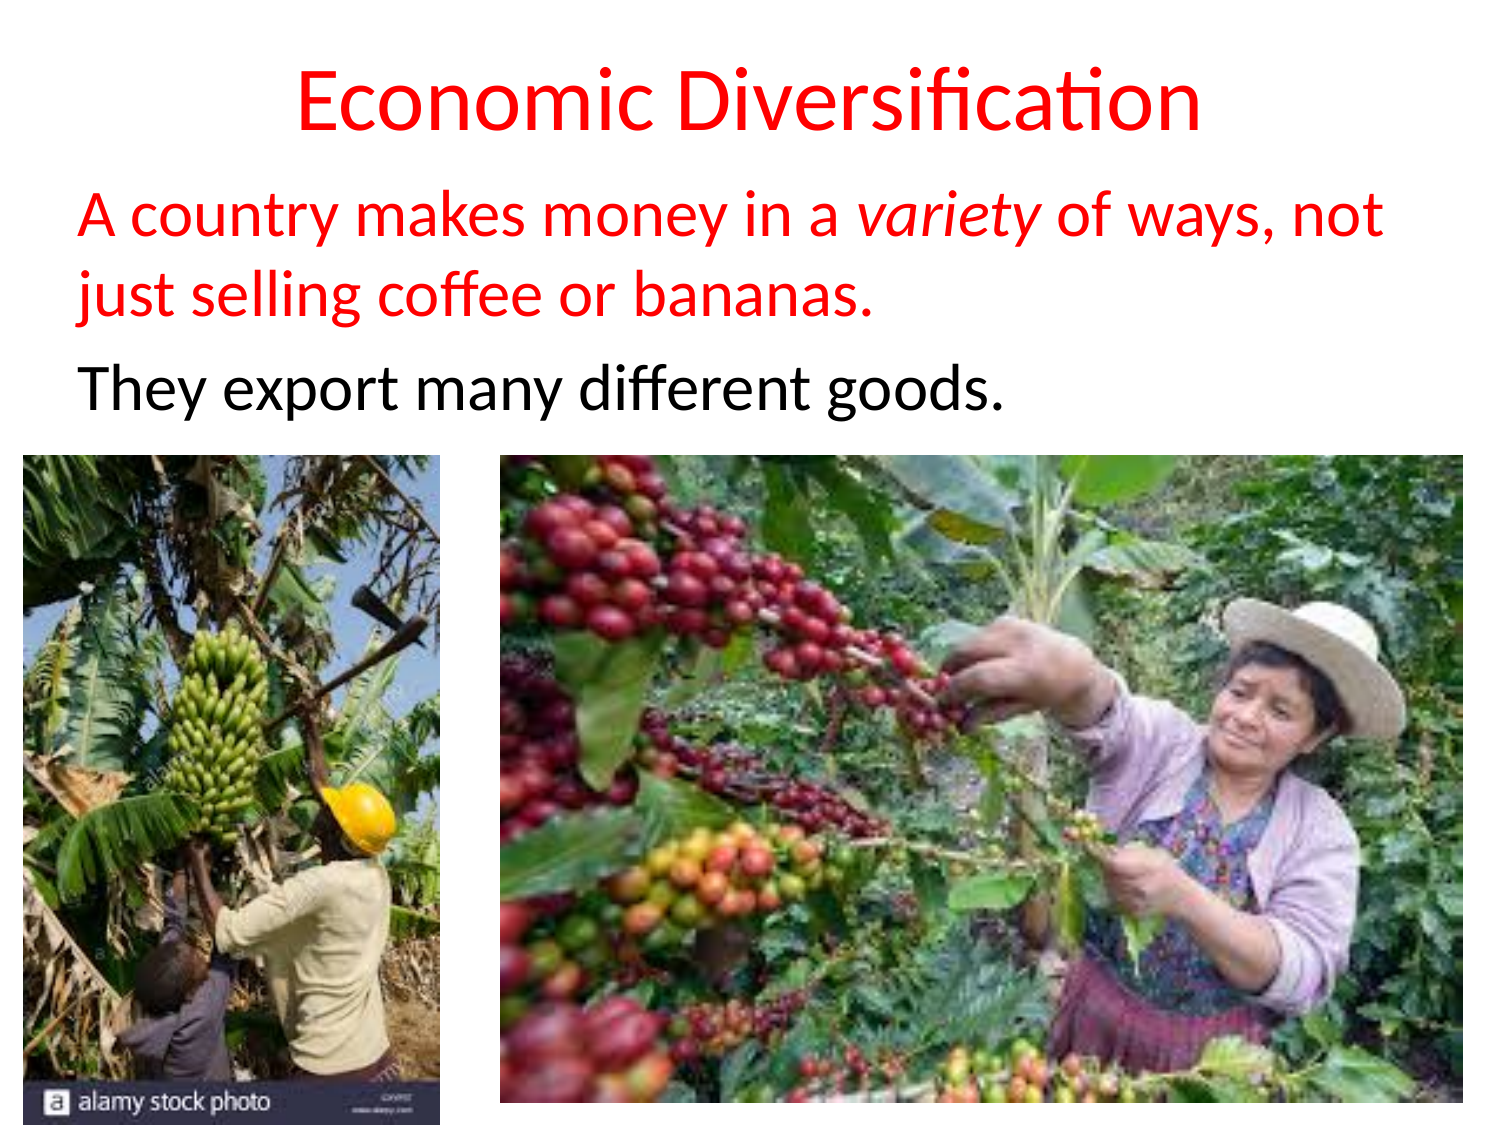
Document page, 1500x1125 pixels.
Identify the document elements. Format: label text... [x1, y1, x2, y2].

picture [499, 455, 1463, 1103]
picture [23, 455, 440, 1125]
title Economic Diversification [75, 0, 1425, 188]
list A country makes money in a variety of ways, not just selling coffee or bananas. They export many different goods. [62, 162, 1413, 980]
